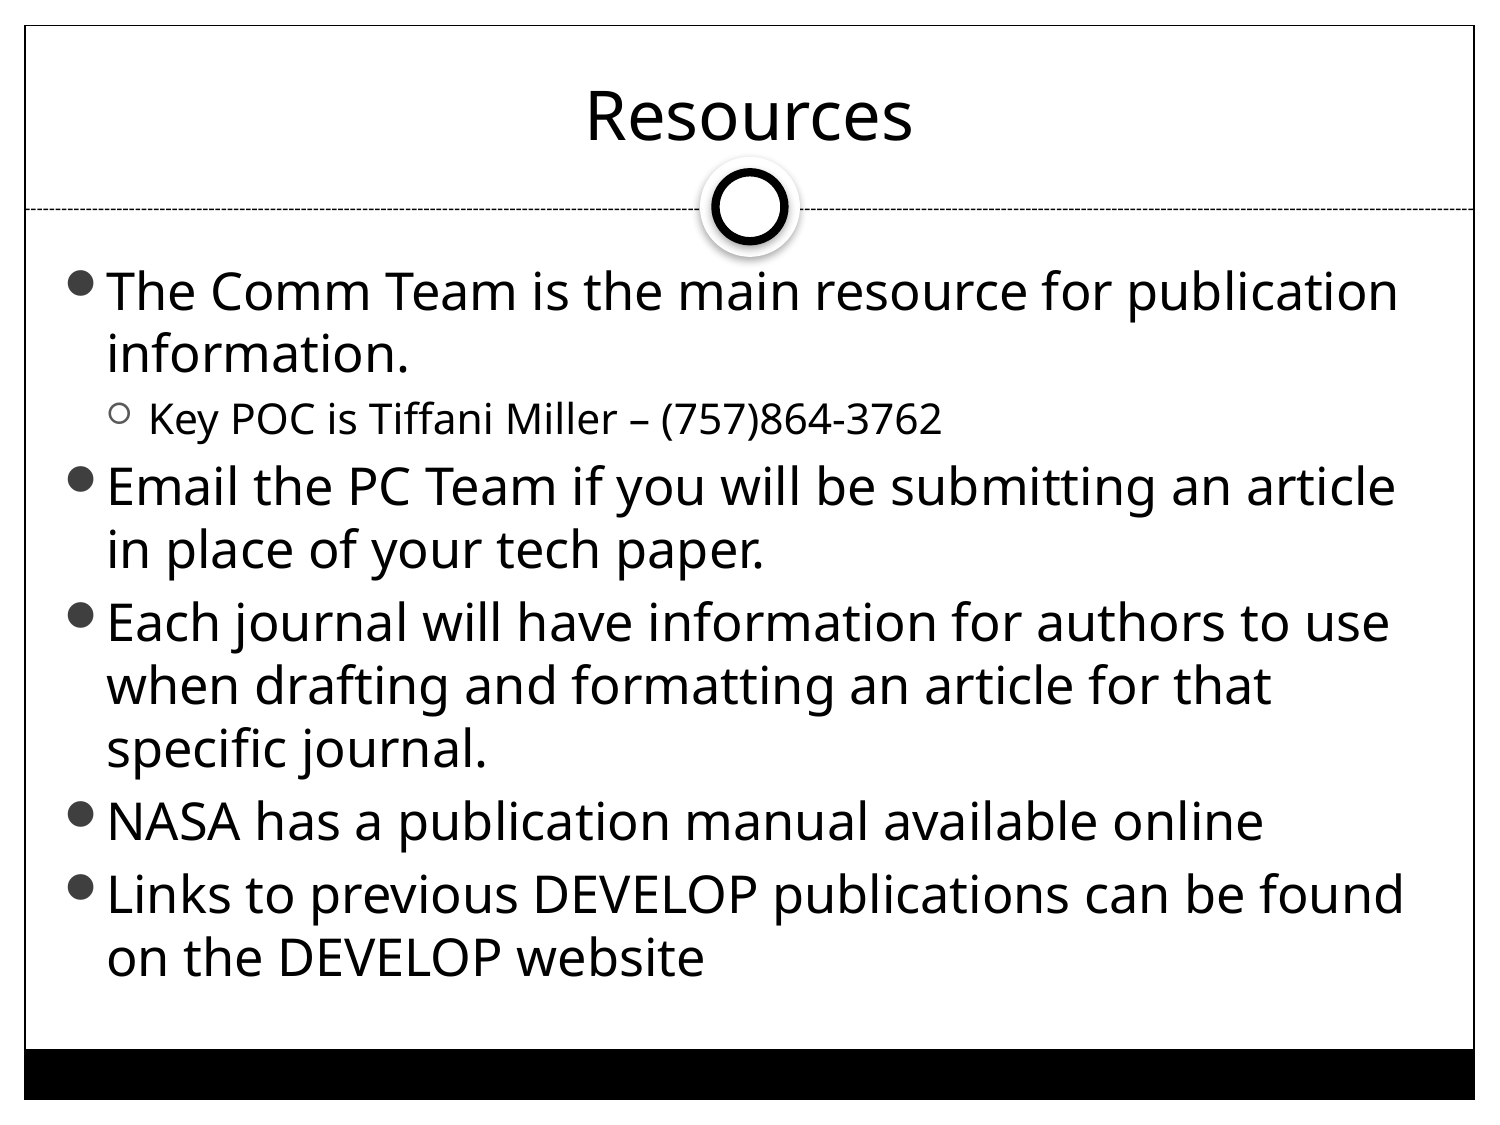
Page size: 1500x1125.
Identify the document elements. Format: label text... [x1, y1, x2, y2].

title Resources [49, 37, 1450, 162]
list The Comm Team is the main resource for publication information. Key POC is Tiffani Miller – (757)864-3762 Email the PC Team if you will be submitting an article in place of your tech paper. Each journal will have information for authors to use when drafting and formatting an article for that specific journal. NASA has a publication manual available online Links to previous DEVELOP publications can be found on the DEVELOP website [49, 250, 1445, 1001]
